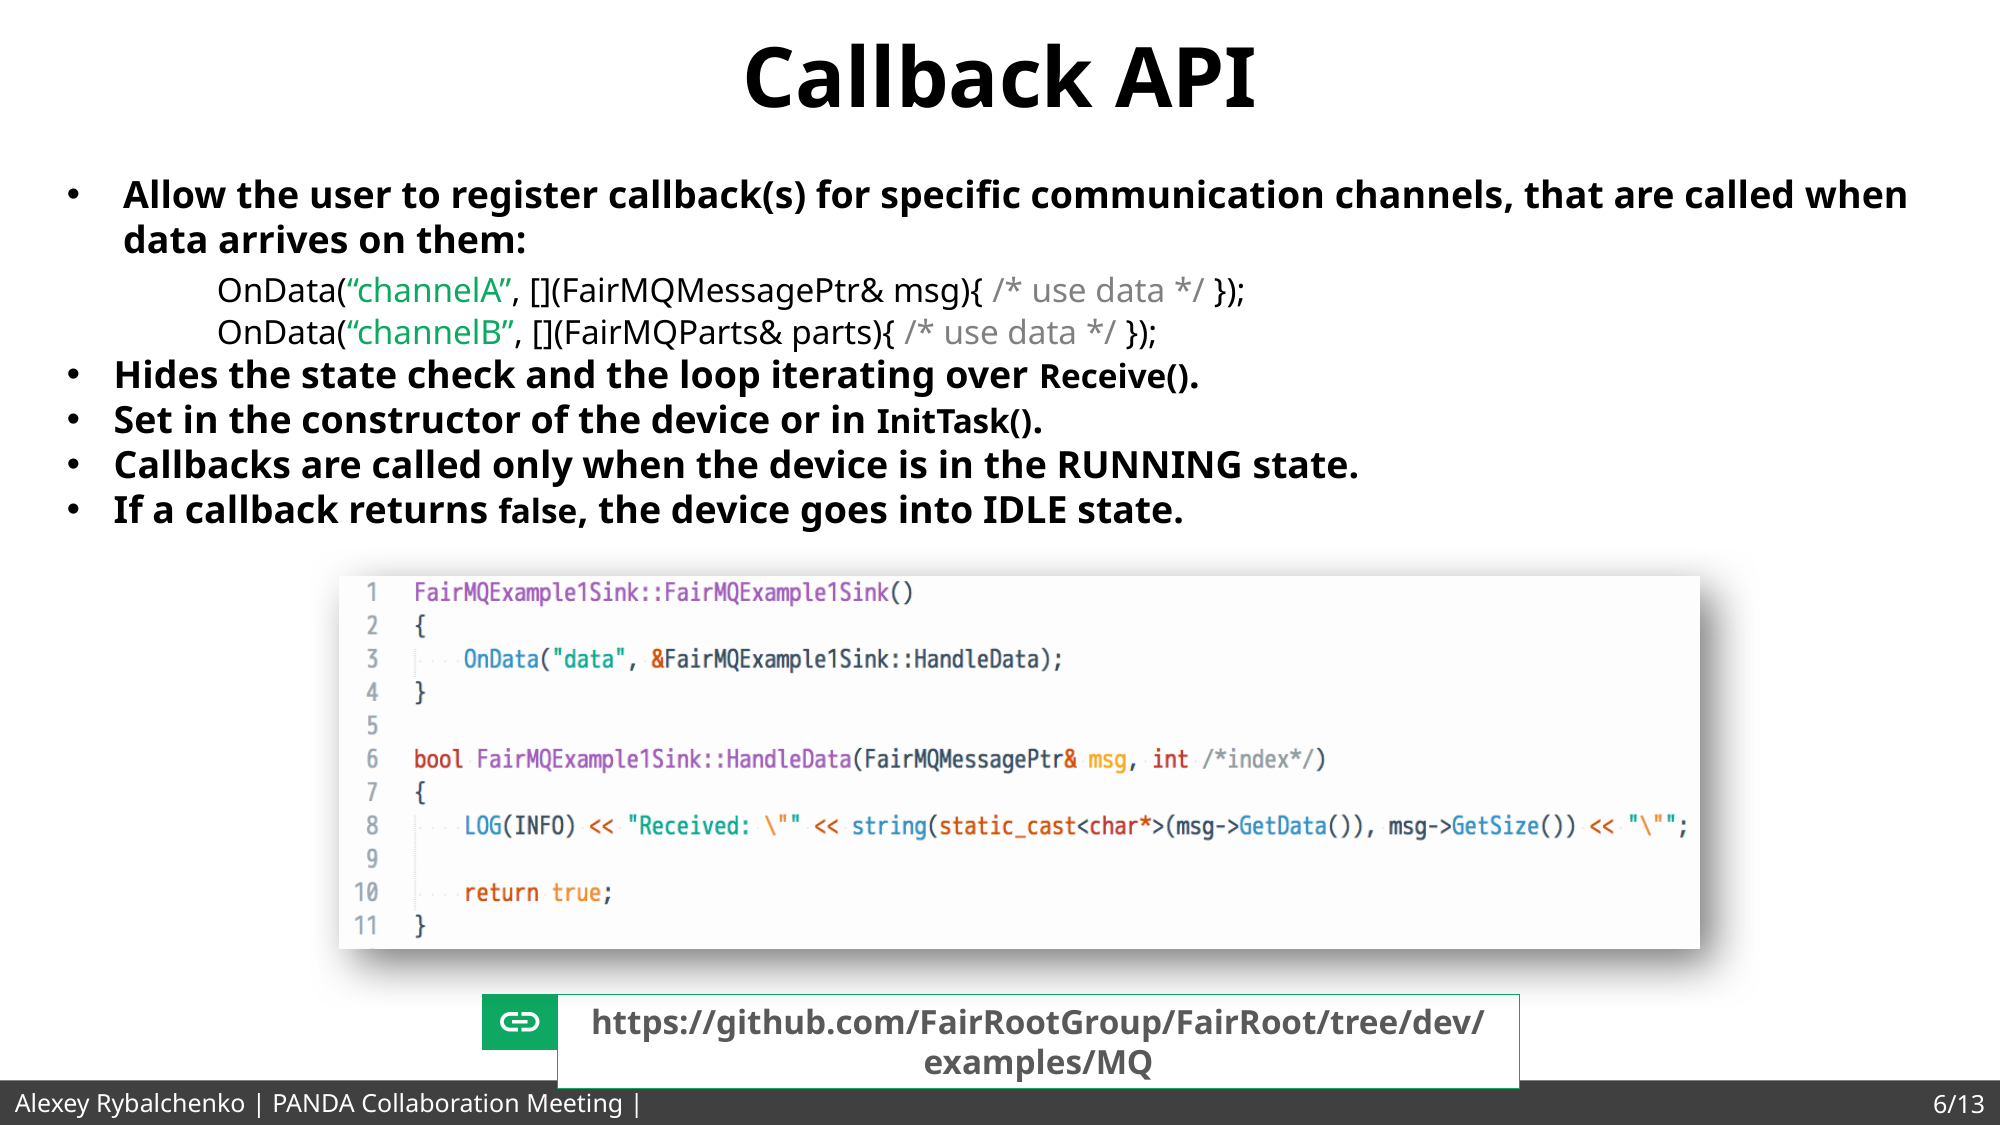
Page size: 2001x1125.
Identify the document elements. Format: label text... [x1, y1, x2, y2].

text_box 6/13 [646, 1081, 2000, 1125]
text_box Callback API [0, 0, 2000, 148]
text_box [482, 993, 1520, 1050]
text_box Allow the user to register callback(s) for specific communication channels, that are called when data arrives on them: OnData(“channelA”, [](FairMQMessagePtr& msg){ /* use data */ }); OnData(“channelB”, [](FairMQParts& parts){ /* use data */ }); Hides the state check and the loop iterating over Receive(). Set in the constructor of the device or in InitTask(). Callbacks are called only when the device is in the RUNNING state. If a callback returns false, the device goes into IDLE state. [52, 163, 1963, 499]
text_box Alexey Rybalchenko | PANDA Collaboration Meeting | 05.12.2016 [0, 1080, 646, 1125]
picture [338, 575, 1700, 950]
